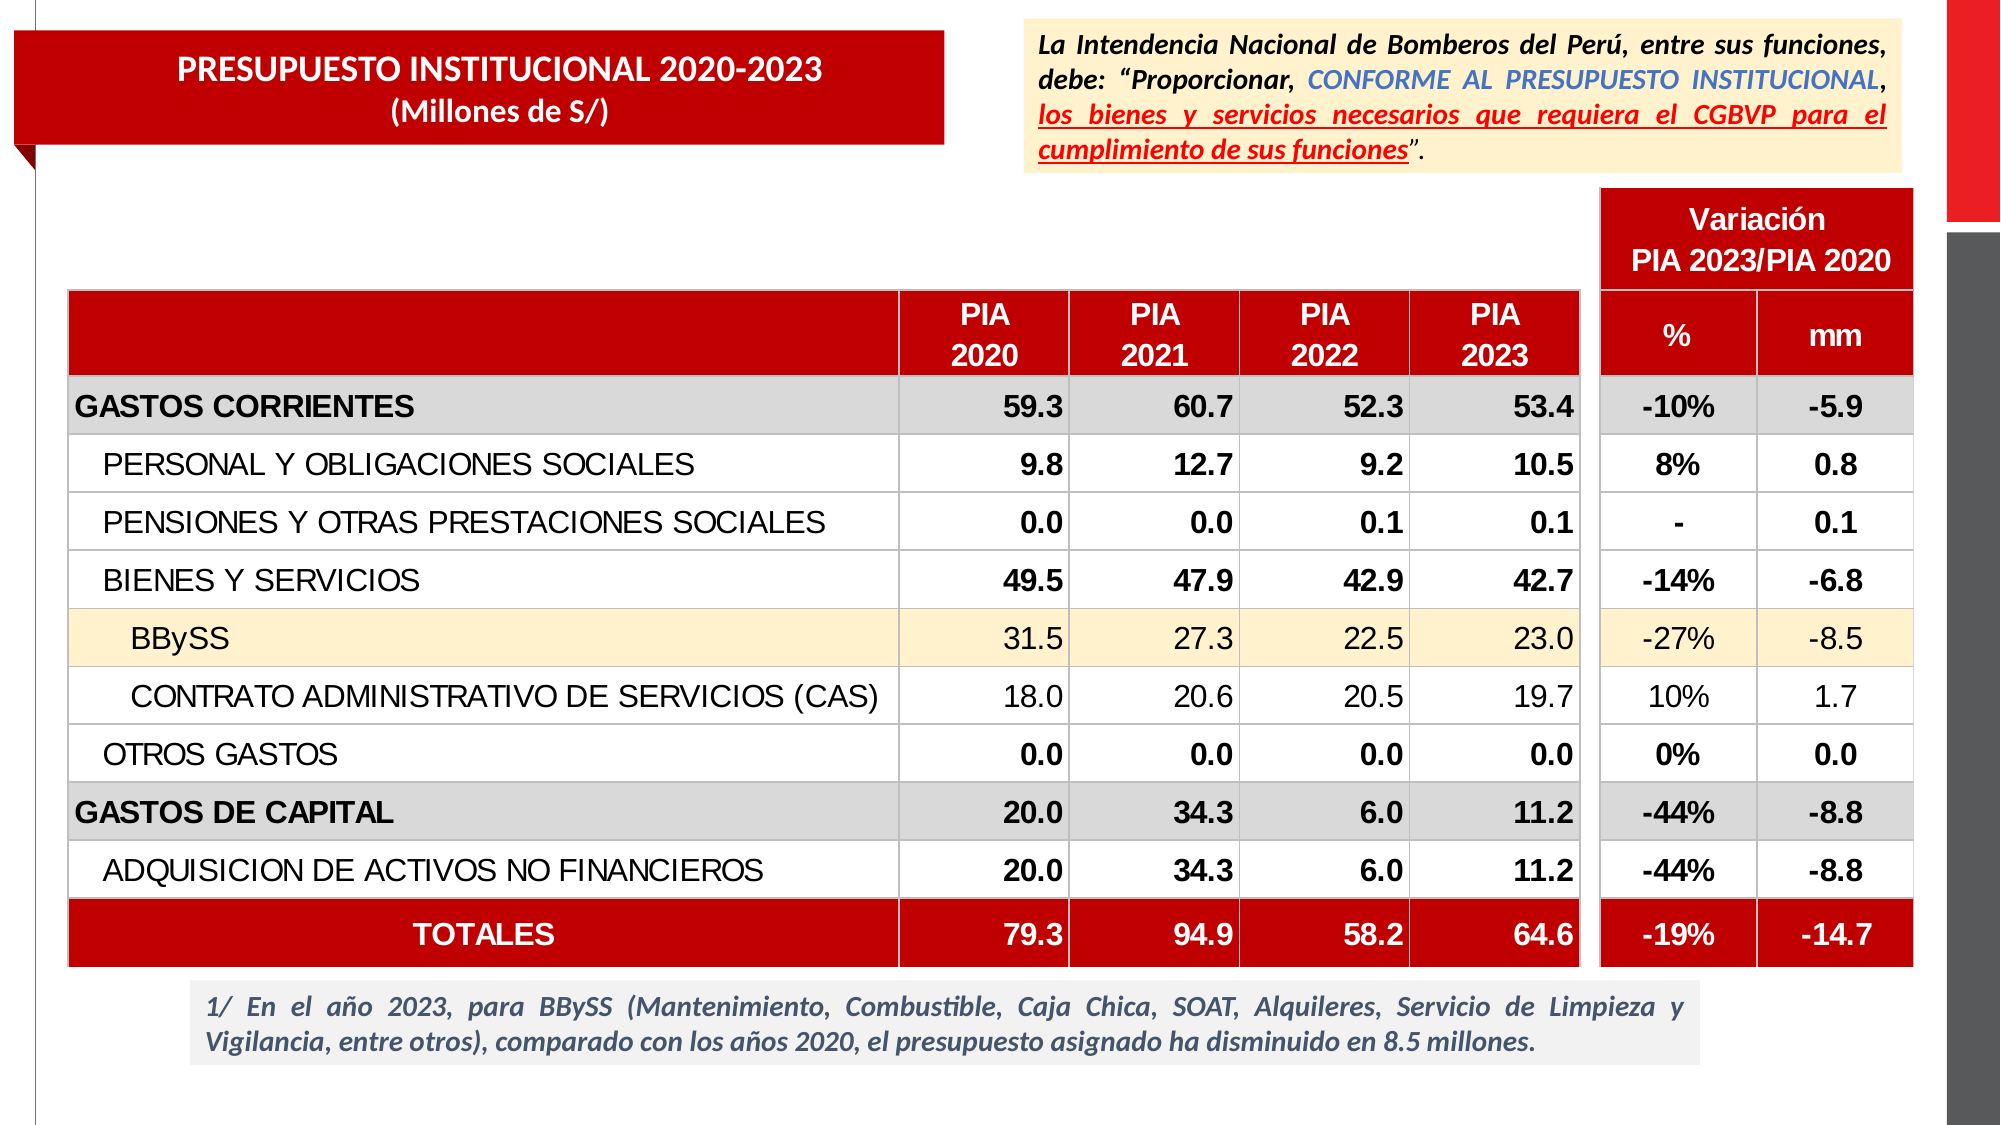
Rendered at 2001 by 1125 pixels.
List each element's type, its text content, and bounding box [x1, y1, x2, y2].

picture [66, 186, 1916, 969]
text_box La Intendencia Nacional de Bomberos del Perú, entre sus funciones, debe: “Proporcionar, CONFORME AL PRESUPUESTO INSTITUCIONAL, los bienes y servicios necesarios que requiera el CGBVP para el cumplimiento de sus funciones”. [1023, 18, 1902, 173]
text_box PRESUPUESTO INSTITUCIONAL 2020-2023 (Millones de S/) [0, 36, 1000, 137]
text_box 1/ En el año 2023, para BBySS (Mantenimiento, Combustible, Caja Chica, SOAT, Alquileres, Servicio de Limpieza y Vigilancia, entre otros), comparado con los años 2020, el presupuesto asignado ha disminuido en 8.5 millones. [189, 980, 1700, 1066]
